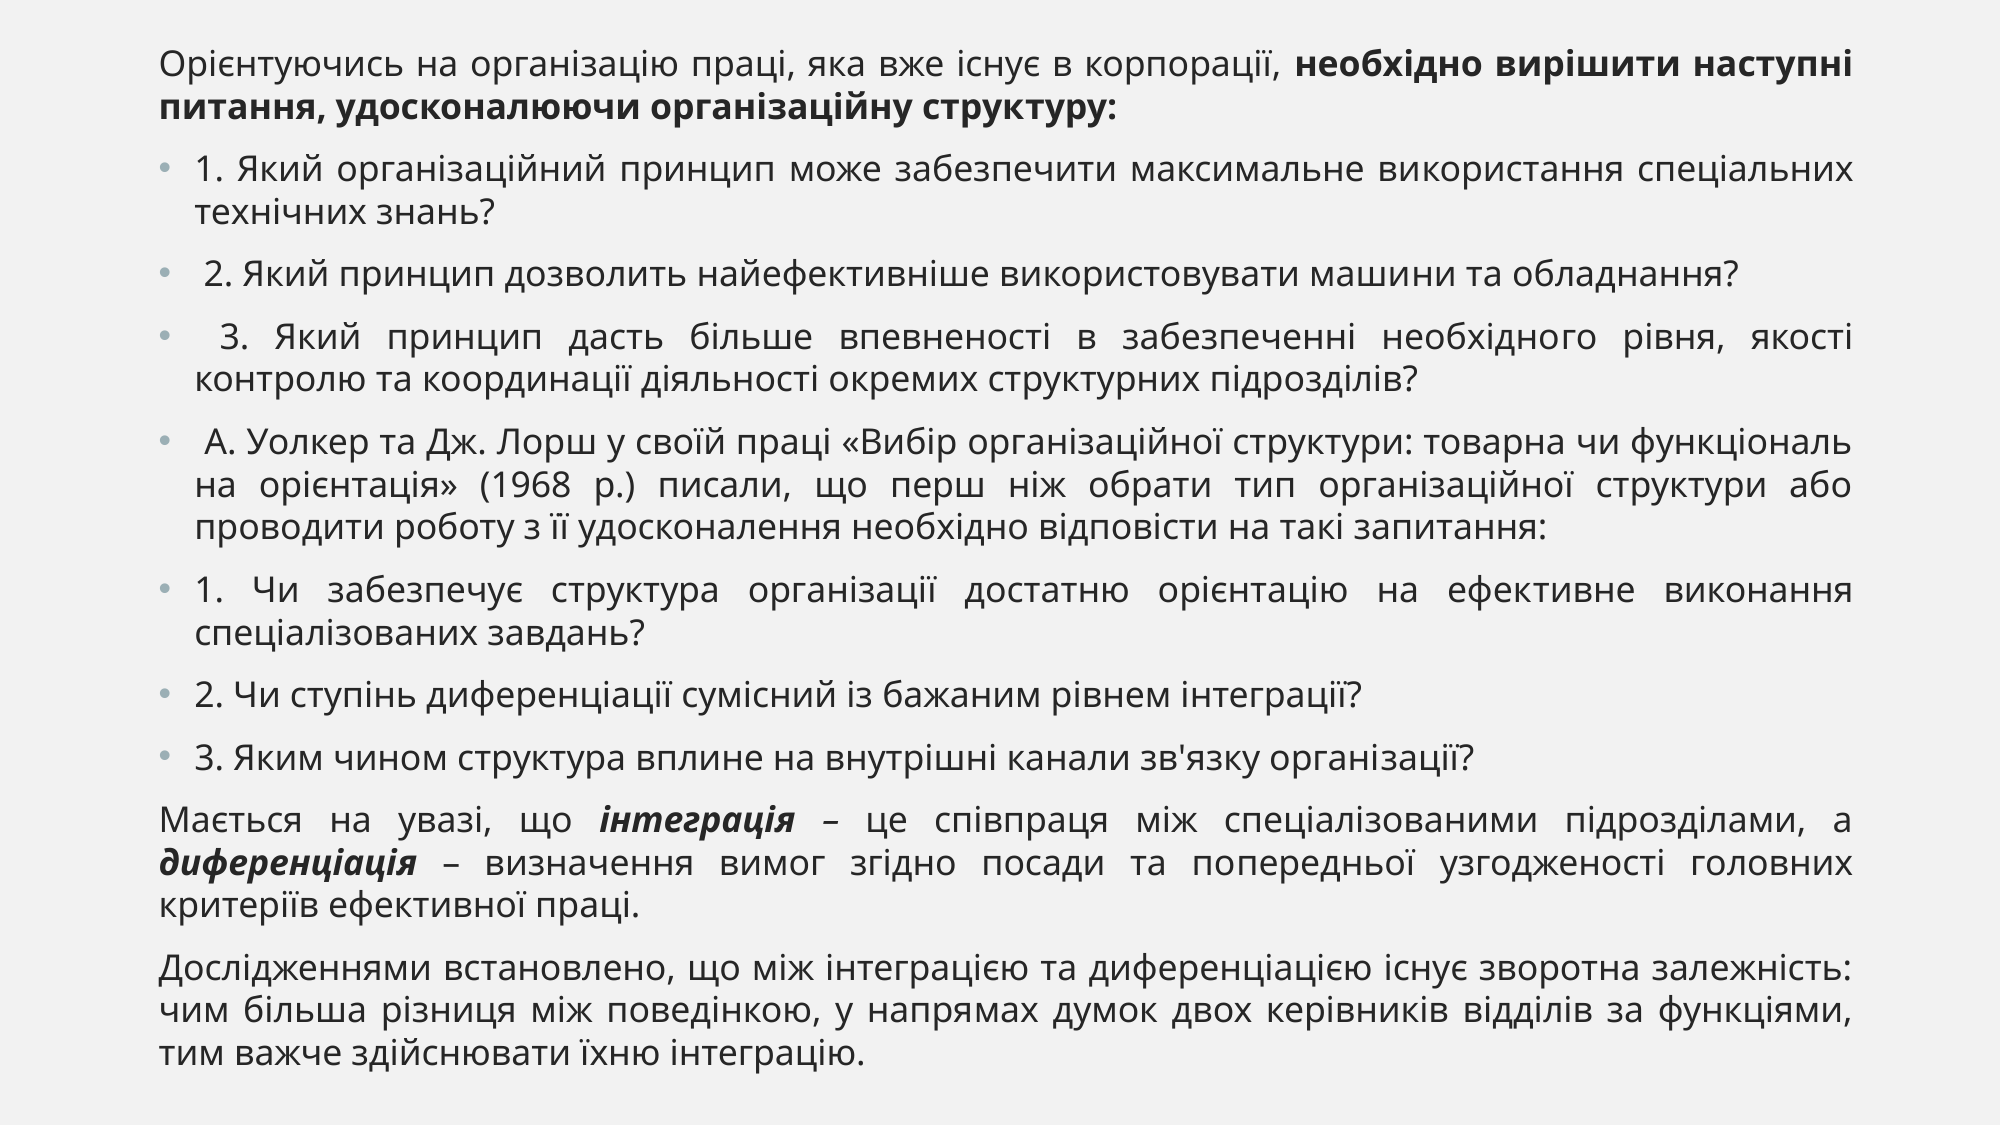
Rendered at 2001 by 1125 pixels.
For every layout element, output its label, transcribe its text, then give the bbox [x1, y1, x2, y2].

list Орієнтуючись на організацію праці, яка вже існує в корпорації, необ­хідно вирішити наступні питання, удосконалюючи організаційну струк­туру: 1. Який організаційний принцип може забезпечити максимальне ви­користання спеціальних технічних знань? 2. Який принцип дозволить найефективніше використовувати маши­ни та обладнання? 3. Який принцип дасть більше впевненості в забезпеченні необхідно­го рівня, якості контролю та координації діяльності окремих структурних підрозділів? А. Уолкер та Дж. Лорш у своїй праці «Вибір організаційної структури: товарна чи функціональ­на орієнтація» (1968 р.) писали, що перш ніж обрати тип організаційної структури або проводити роботу з її удосконалення необхідно відповісти на такі запитання: 1. Чи забезпечує структура організації достатню орієнтацію на ефек­тивне виконання спеціалізованих завдань? 2. Чи ступінь диференціації сумісний із бажаним рівнем інтеграції? 3. Яким чином структура вплине на внутрішні канали зв'язку органі­зації? Мається на увазі, що інтеграція – це співпраця між спеціалізованими підрозділами, а диференціація – визначення вимог згідно посади та по­передньої узгодженості головних критеріїв ефективної праці. Дослідженнями встановлено, що між інтеграцією та диференціацією існує зворотна залежність: чим більша різниця між поведінкою, у напря­мах думок двох керівників відділів за функціями, тим важче здійснювати їхню інтеграцію. [143, 33, 1869, 1090]
